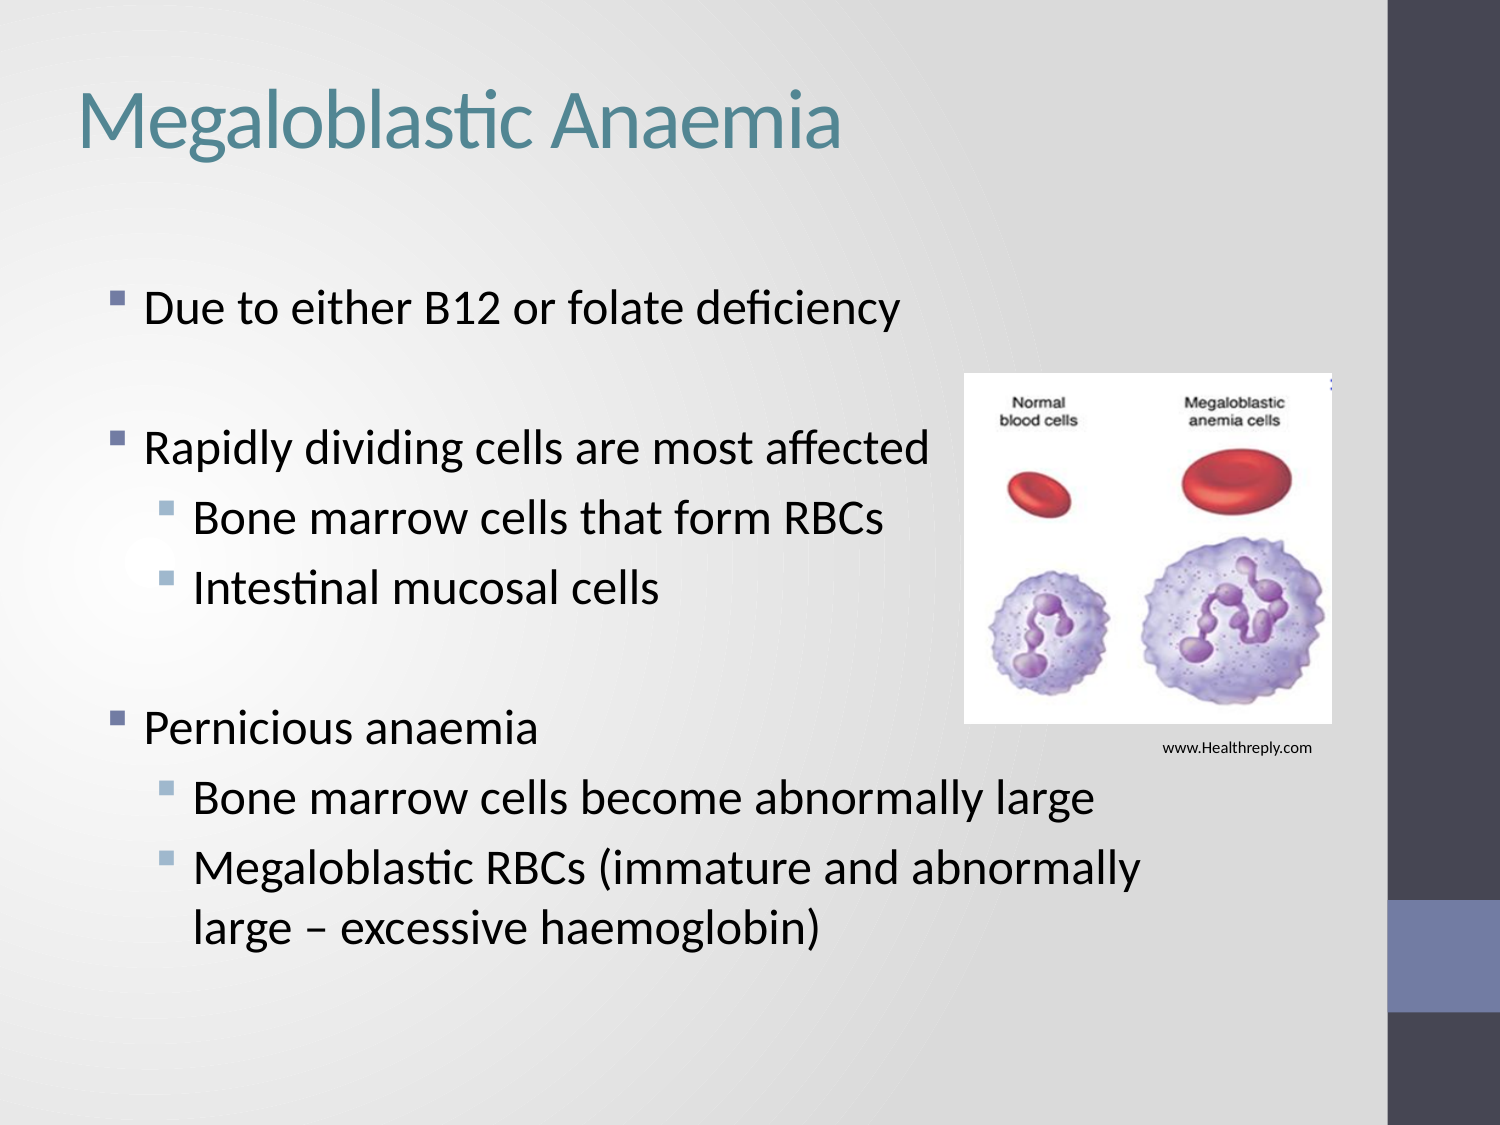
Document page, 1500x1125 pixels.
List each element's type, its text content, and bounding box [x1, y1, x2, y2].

text_box www.Healthreply.com [1147, 729, 1444, 765]
picture [964, 373, 1332, 725]
title Megaloblastic Anaemia [61, 0, 1412, 230]
list Due to either B12 or folate deficiency Rapidly dividing cells are most affected Bone marrow cells that form RBCs Intestinal mucosal cells Pernicious anaemia Bone marrow cells become abnormally large Megaloblastic RBCs (immature and abnormally large – excessive haemoglobin) [72, 267, 1209, 1125]
